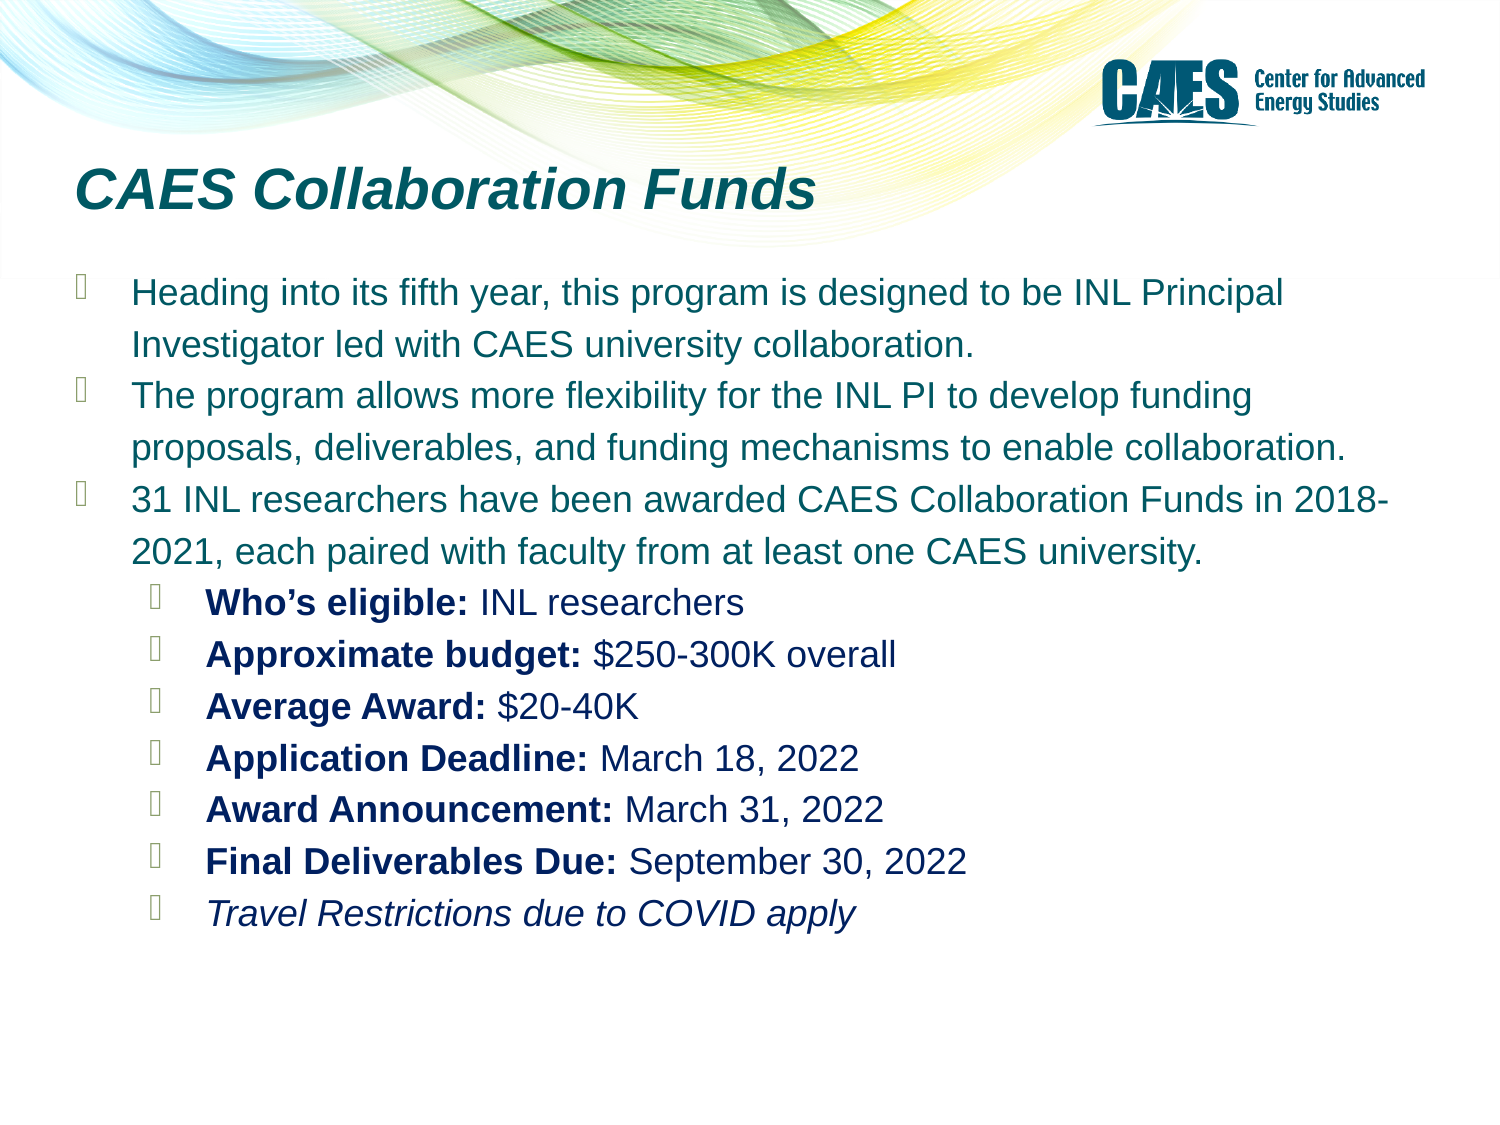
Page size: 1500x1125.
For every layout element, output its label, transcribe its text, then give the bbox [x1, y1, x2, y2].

title CAES Collaboration Funds [74, 162, 1425, 224]
list Heading into its fifth year, this program is designed to be INL Principal Investigator led with CAES university collaboration. The program allows more flexibility for the INL PI to develop funding proposals, deliverables, and funding mechanisms to enable collaboration. 31 INL researchers have been awarded CAES Collaboration Funds in 2018-2021, each paired with faculty from at least one CAES university. Who’s eligible: INL researchers Approximate budget: $250-300K overall Average Award: $20-40K Application Deadline: March 18, 2022 Award Announcement: March 31, 2022 Final Deliverables Due: September 30, 2022 Travel Restrictions due to COVID apply [74, 261, 1425, 1004]
picture [0, 0, 1500, 279]
